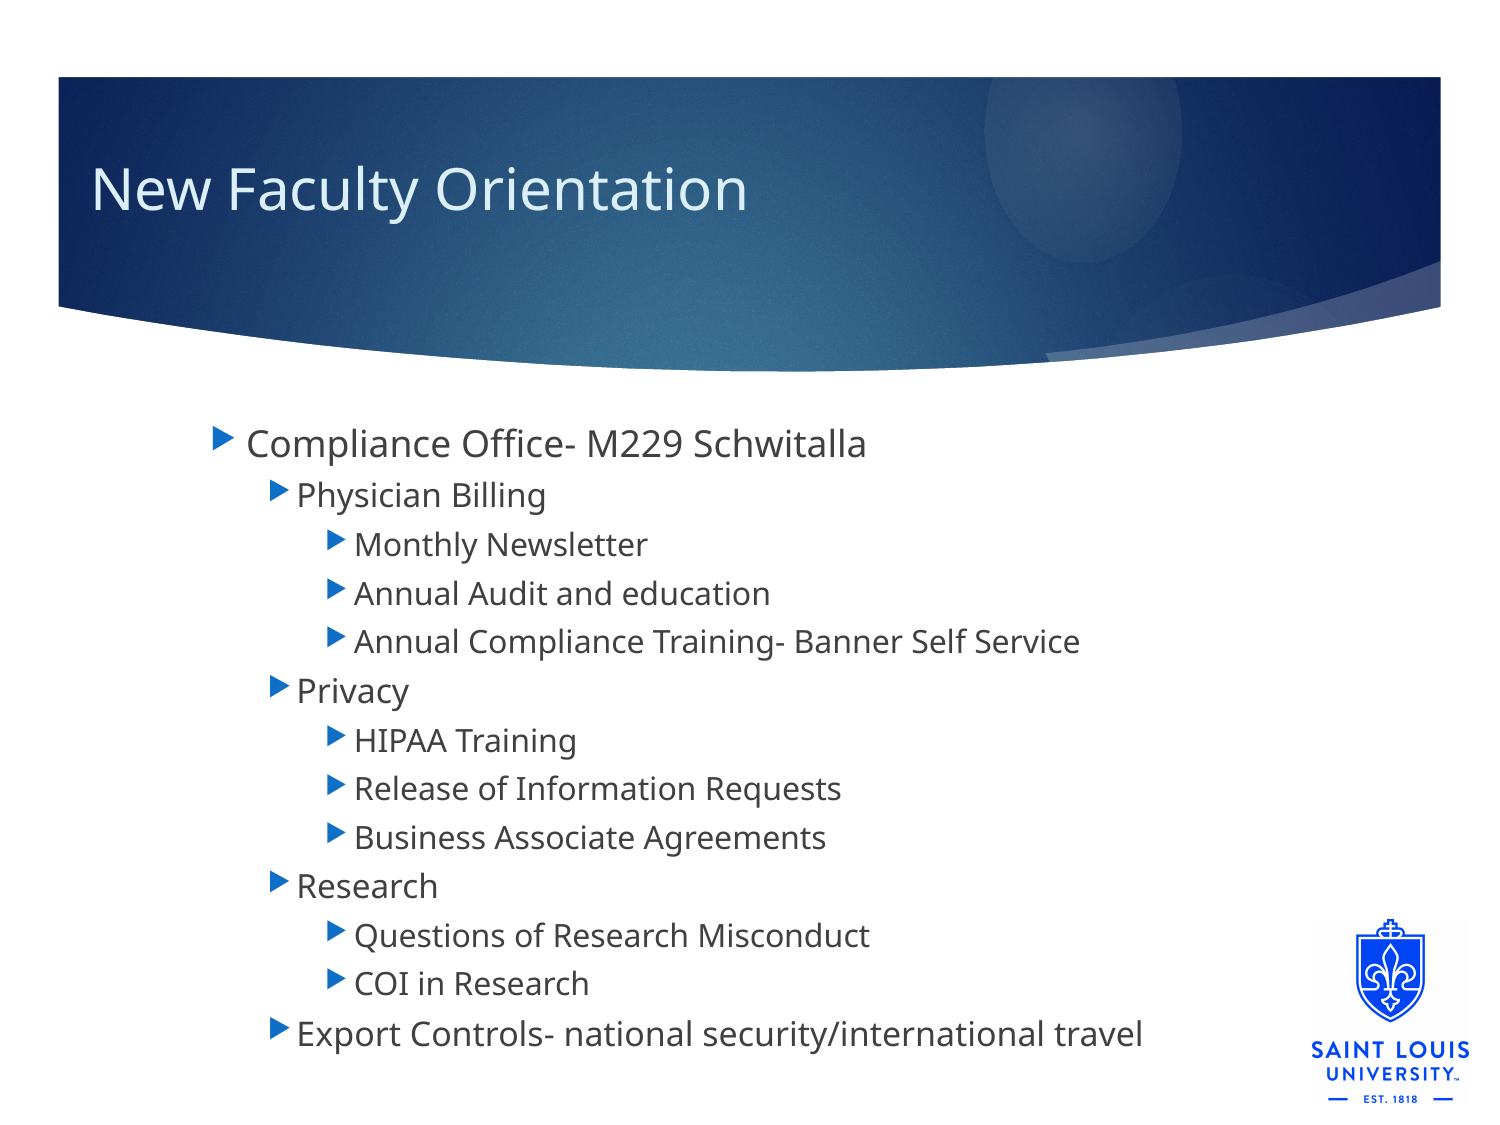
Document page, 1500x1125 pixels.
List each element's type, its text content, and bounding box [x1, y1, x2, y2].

title New Faculty Orientation [75, 99, 1425, 275]
picture [1312, 919, 1469, 1103]
list Compliance Office- M229 Schwitalla Physician Billing Monthly Newsletter Annual Audit and education Annual Compliance Training- Banner Self Service Privacy HIPAA Training Release of Information Requests Business Associate Agreements Research Questions of Research Misconduct COI in Research Export Controls- national security/international travel [137, 412, 1216, 1073]
